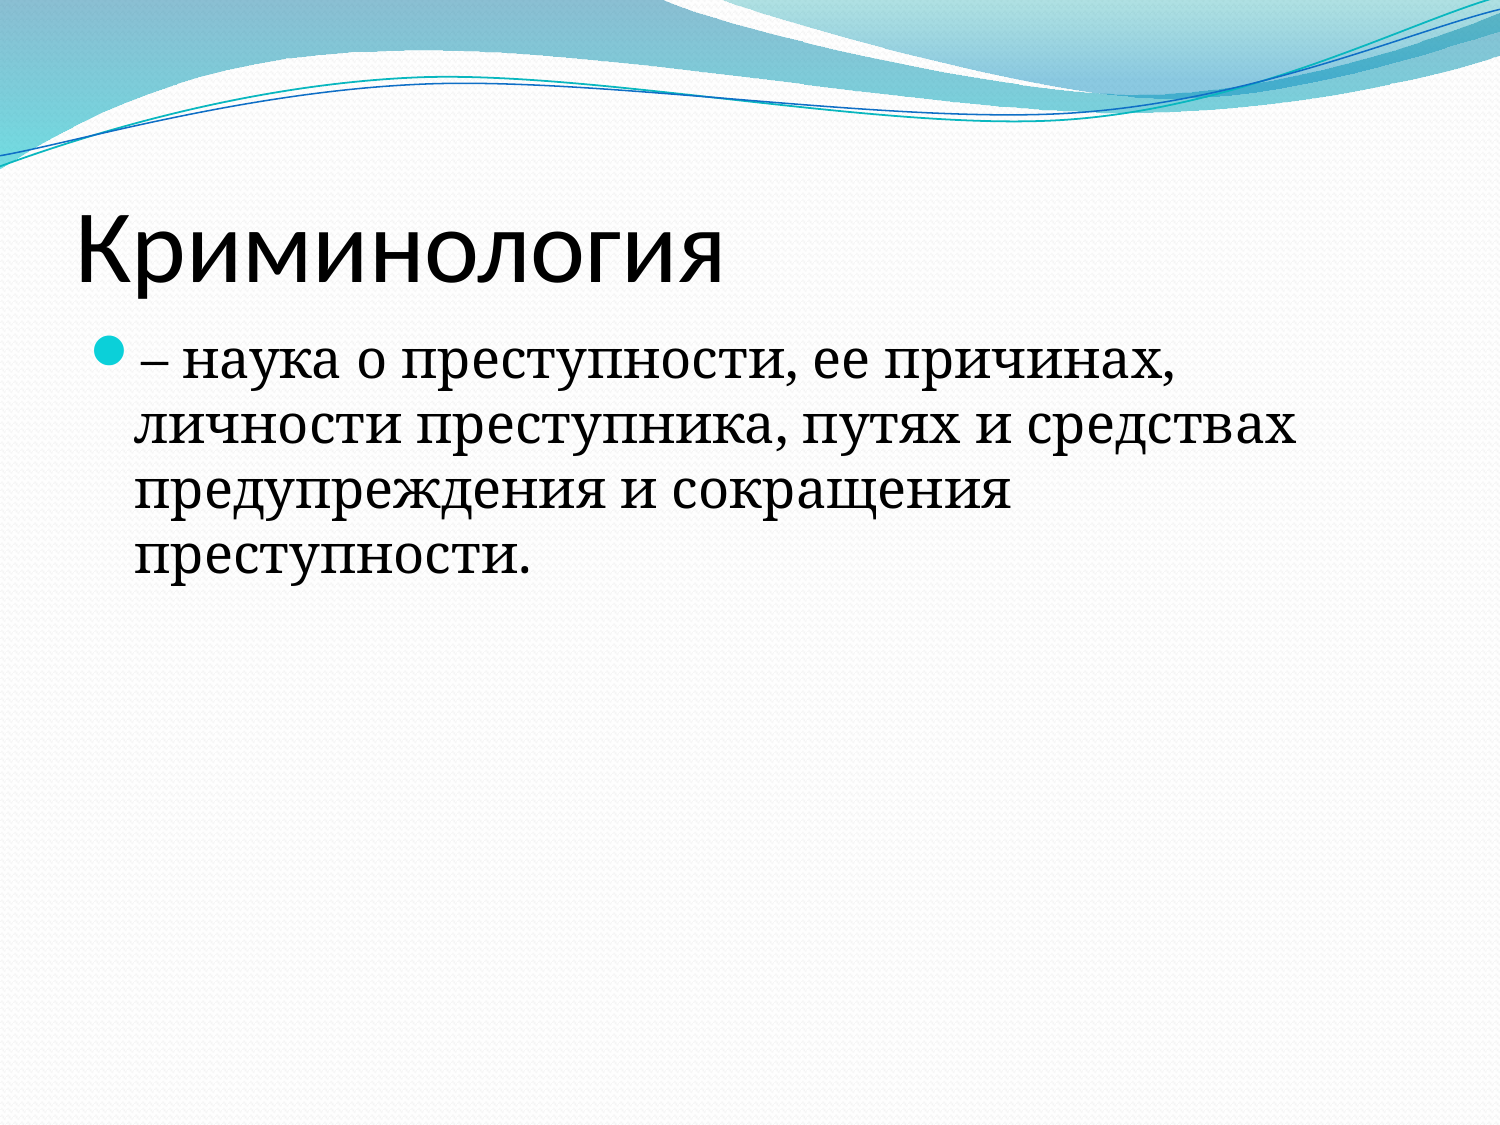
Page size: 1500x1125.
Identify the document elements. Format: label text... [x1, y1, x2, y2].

title Криминология [75, 115, 1425, 303]
list – наука о преступности, ее причинах, личности преступника, путях и средствах предупреждения и сокращения преступности. [75, 317, 1425, 1038]
